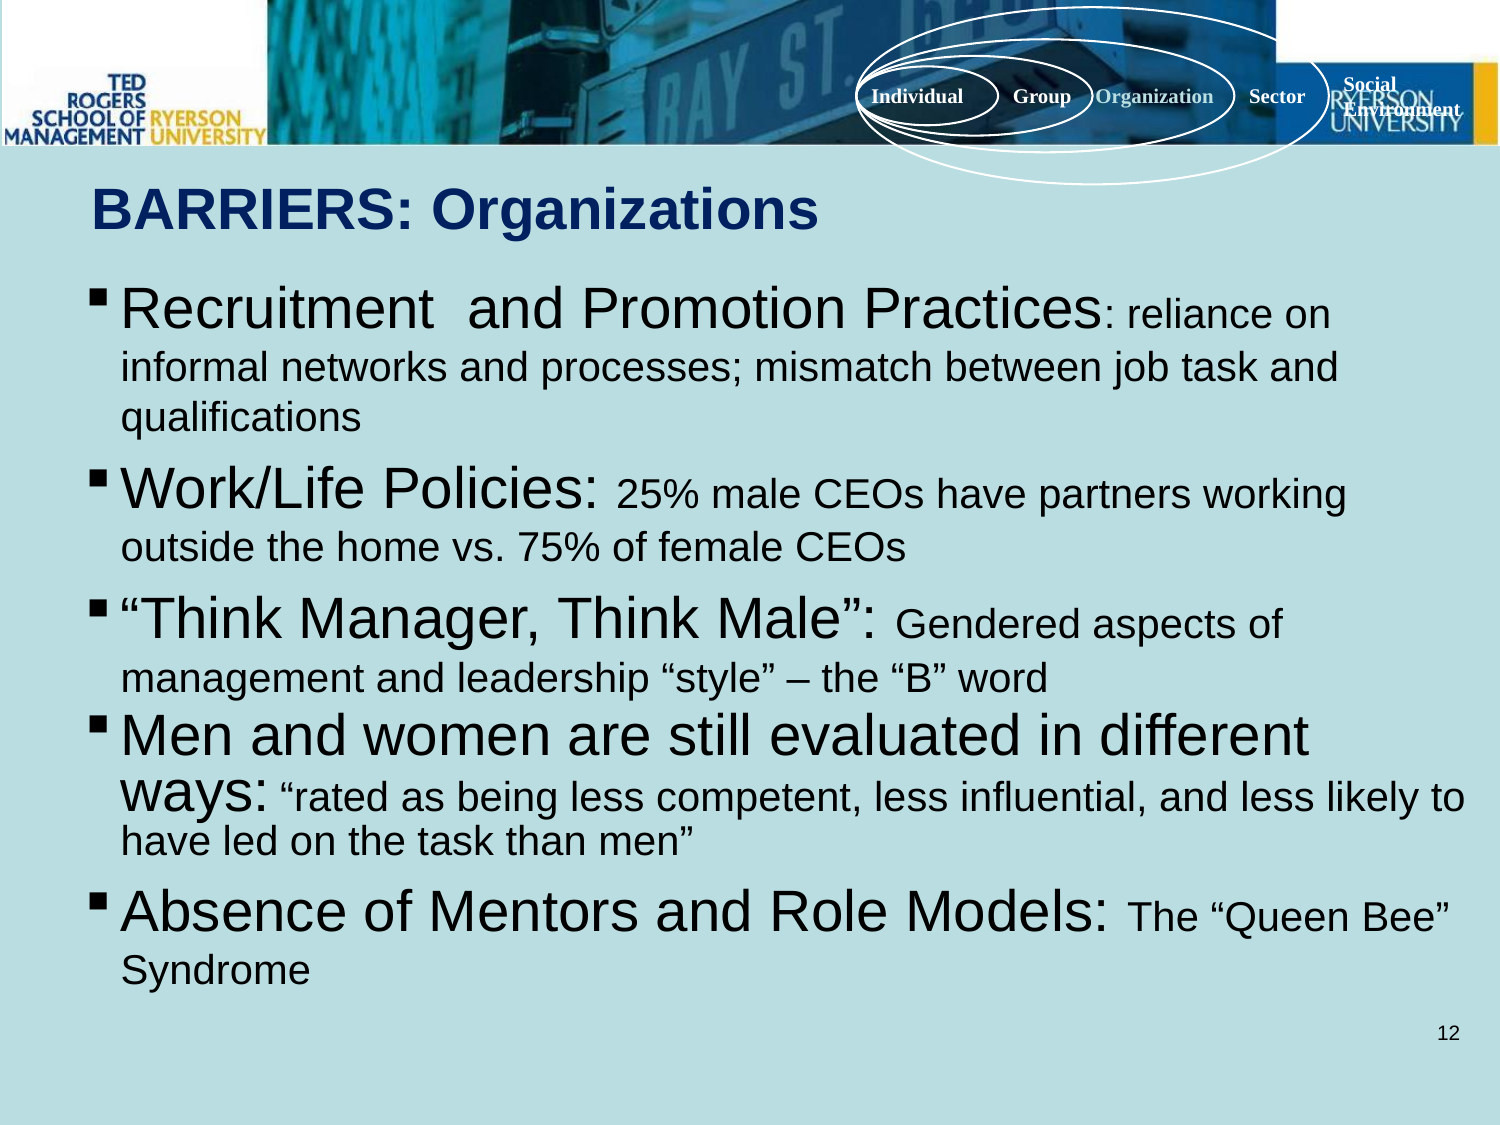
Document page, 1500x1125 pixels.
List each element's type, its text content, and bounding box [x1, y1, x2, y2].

text_box [46, 210, 832, 625]
title BARRIERS: Organizations [76, 149, 1213, 262]
text_box Recruitment and Promotion Practices: reliance on informal networks and processes; mismatch between job task and qualifications Work/Life Policies: 25% male CEOs have partners working outside the home vs. 75% of female CEOs “Think Manager, Think Male”: Gendered aspects of management and leadership “style” – the “B” word Men and women are still evaluated in different ways: “rated as being less competent, less influential, and less likely to have led on the task than men” Absence of Mentors and Role Models: The “Queen Bee” Syndrome [70, 262, 1489, 1082]
text_box Sector [1234, 75, 1328, 116]
text_box [862, 116, 1323, 185]
text_box [876, 66, 978, 75]
text_box Organization [1080, 75, 1234, 116]
text_box [873, 55, 1076, 90]
text_box [875, 116, 979, 126]
text_box Group [998, 75, 1080, 116]
text_box [872, 101, 1077, 136]
text_box [869, 39, 1222, 75]
text_box [868, 116, 1222, 153]
text_box Social Environment [1328, 63, 1494, 128]
text_box Individual [856, 75, 987, 116]
picture [2, 0, 1500, 146]
slide_number 12 [1162, 1012, 1476, 1088]
text_box [862, 7, 1323, 75]
text_box [987, 79, 998, 112]
